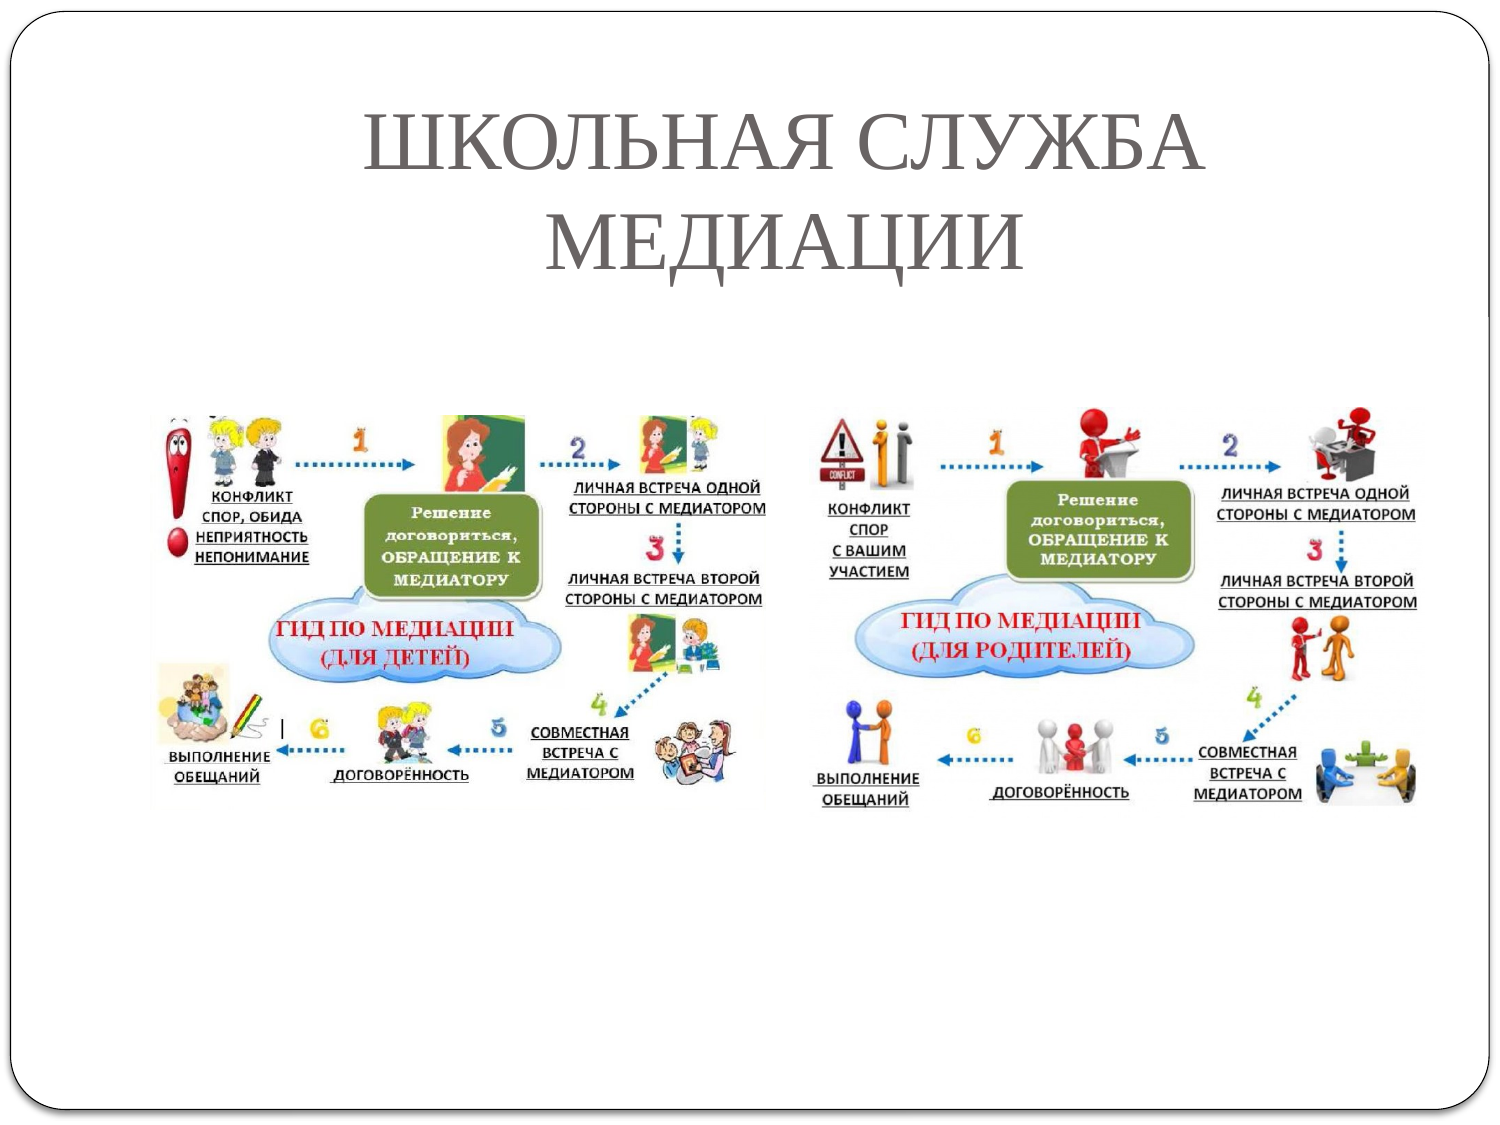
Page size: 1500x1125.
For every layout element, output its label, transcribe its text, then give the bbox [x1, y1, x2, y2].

title ШКОЛЬНАЯ СЛУЖБА МЕДИАЦИИ [147, 113, 1423, 302]
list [149, 415, 766, 810]
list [809, 407, 1425, 818]
